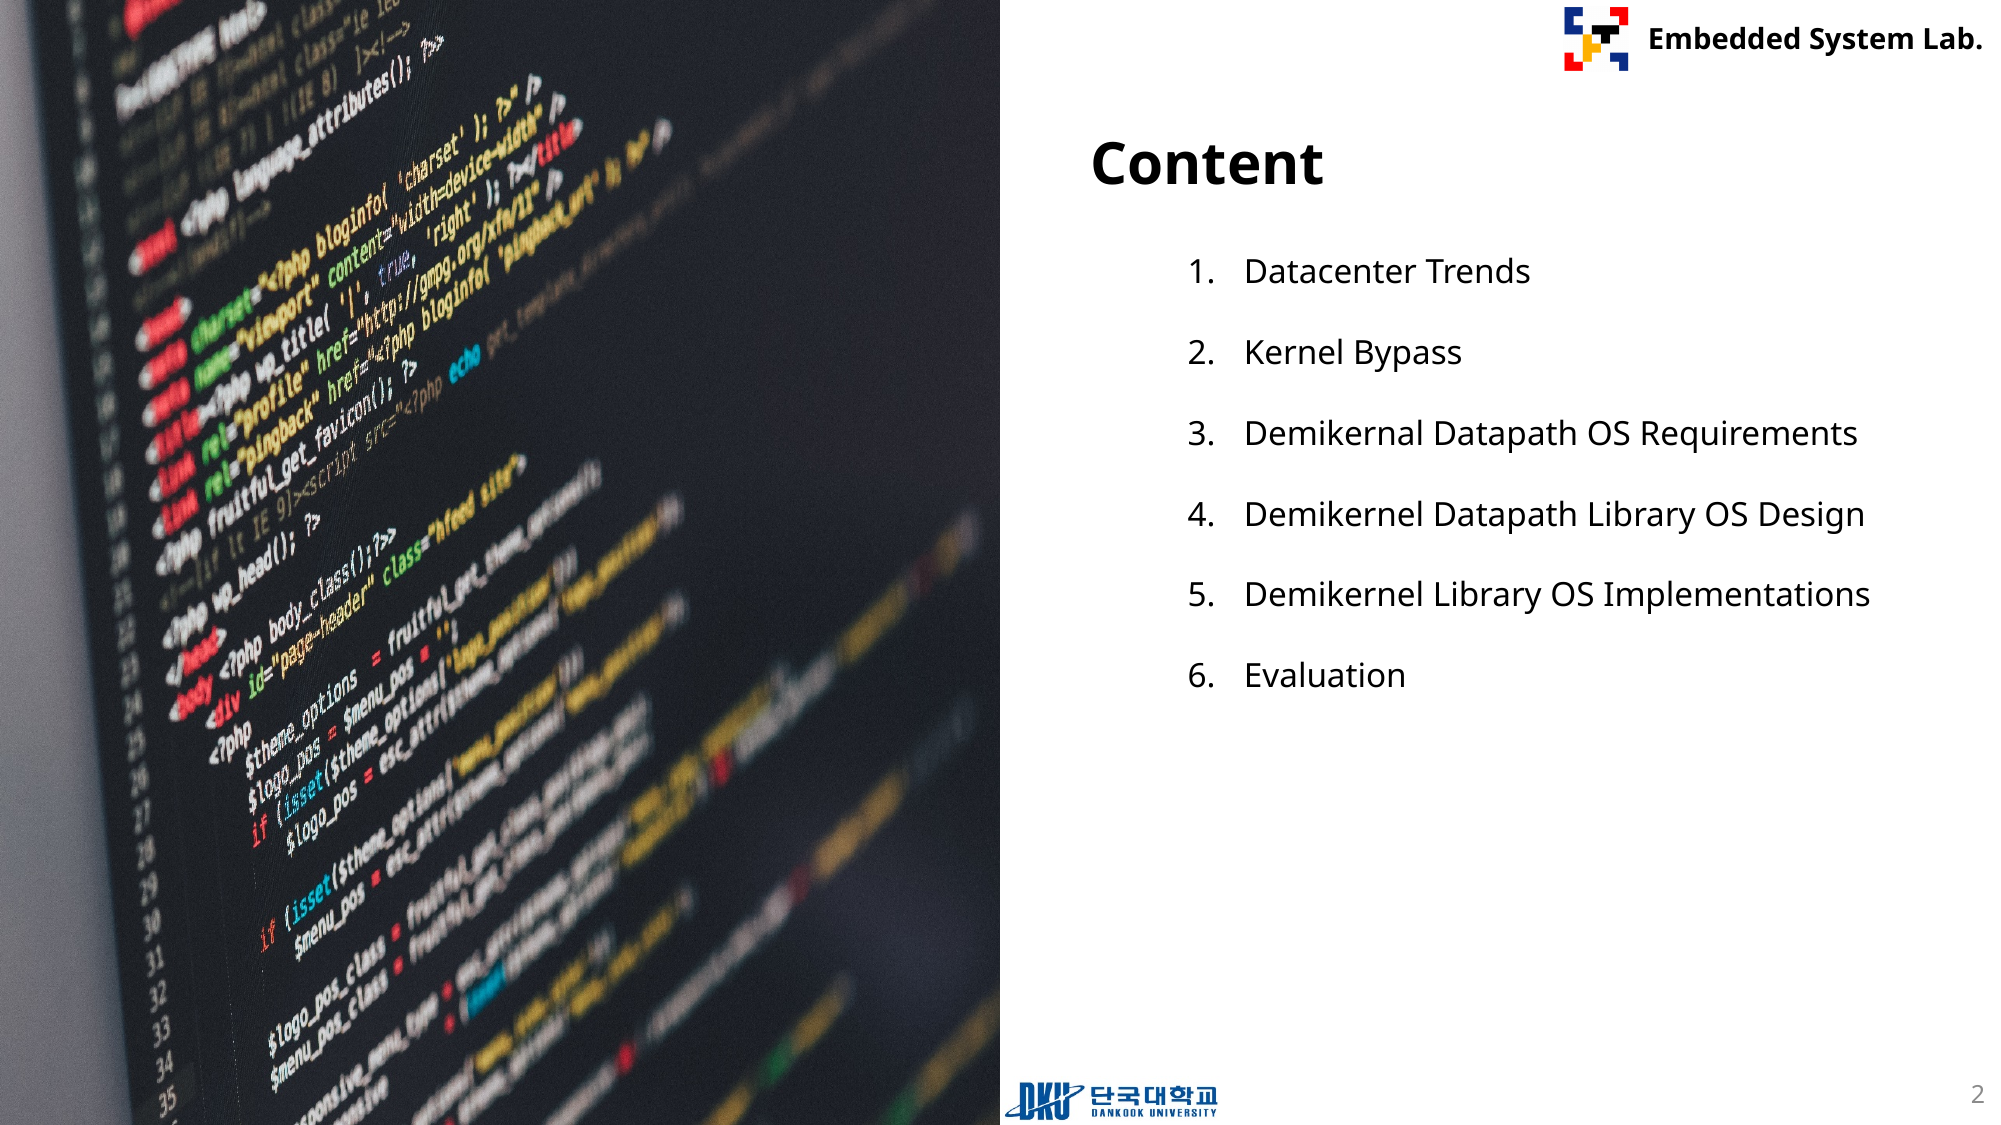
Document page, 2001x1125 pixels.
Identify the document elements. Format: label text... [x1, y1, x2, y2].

list Datacenter Trends Kernel Bypass Demikernal Datapath OS Requirements Demikernel Datapath Library OS Design Demikernel Library OS Implementations Evaluation [1172, 223, 1913, 953]
picture [1002, 1076, 1220, 1125]
slide_number 2 [1550, 1065, 2000, 1125]
picture [0, 0, 1000, 1125]
picture [1563, 6, 1629, 72]
